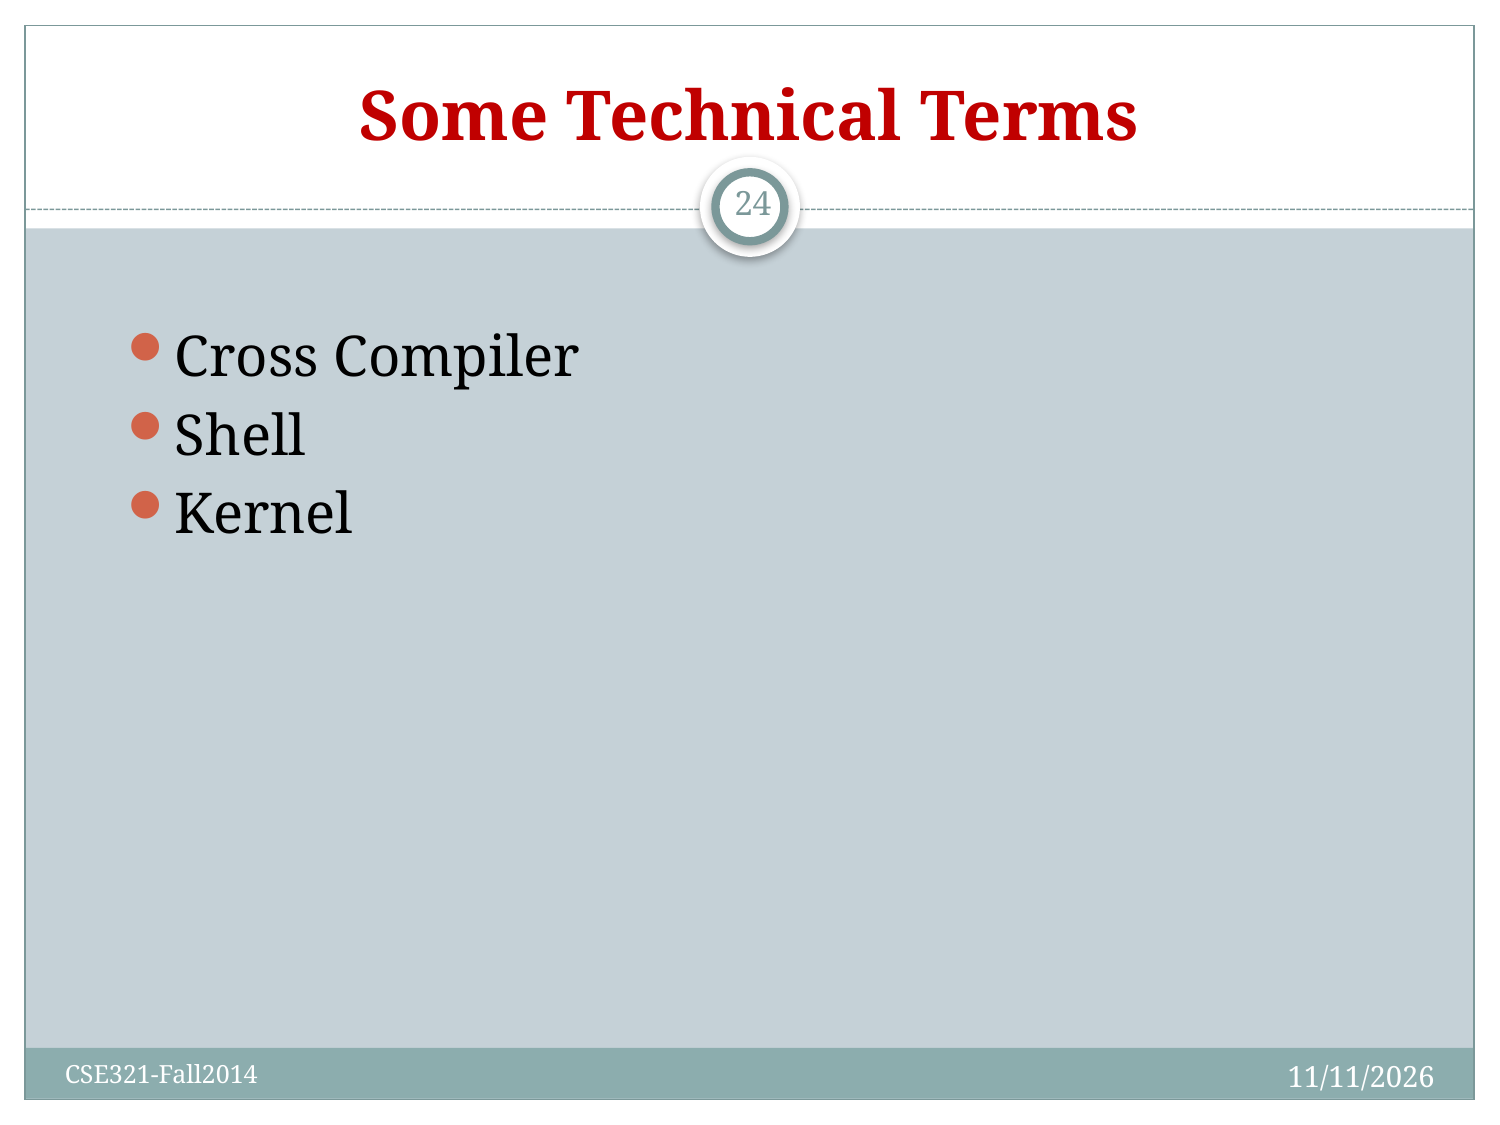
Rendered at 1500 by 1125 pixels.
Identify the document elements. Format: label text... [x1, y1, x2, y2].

title Some Technical Terms [49, 37, 1450, 162]
footer CSE321-Fall2014 [50, 1051, 638, 1112]
list Cross Compiler Shell Kernel [112, 312, 1388, 988]
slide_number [950, 1050, 1450, 1111]
slide_number 24 [715, 168, 791, 241]
